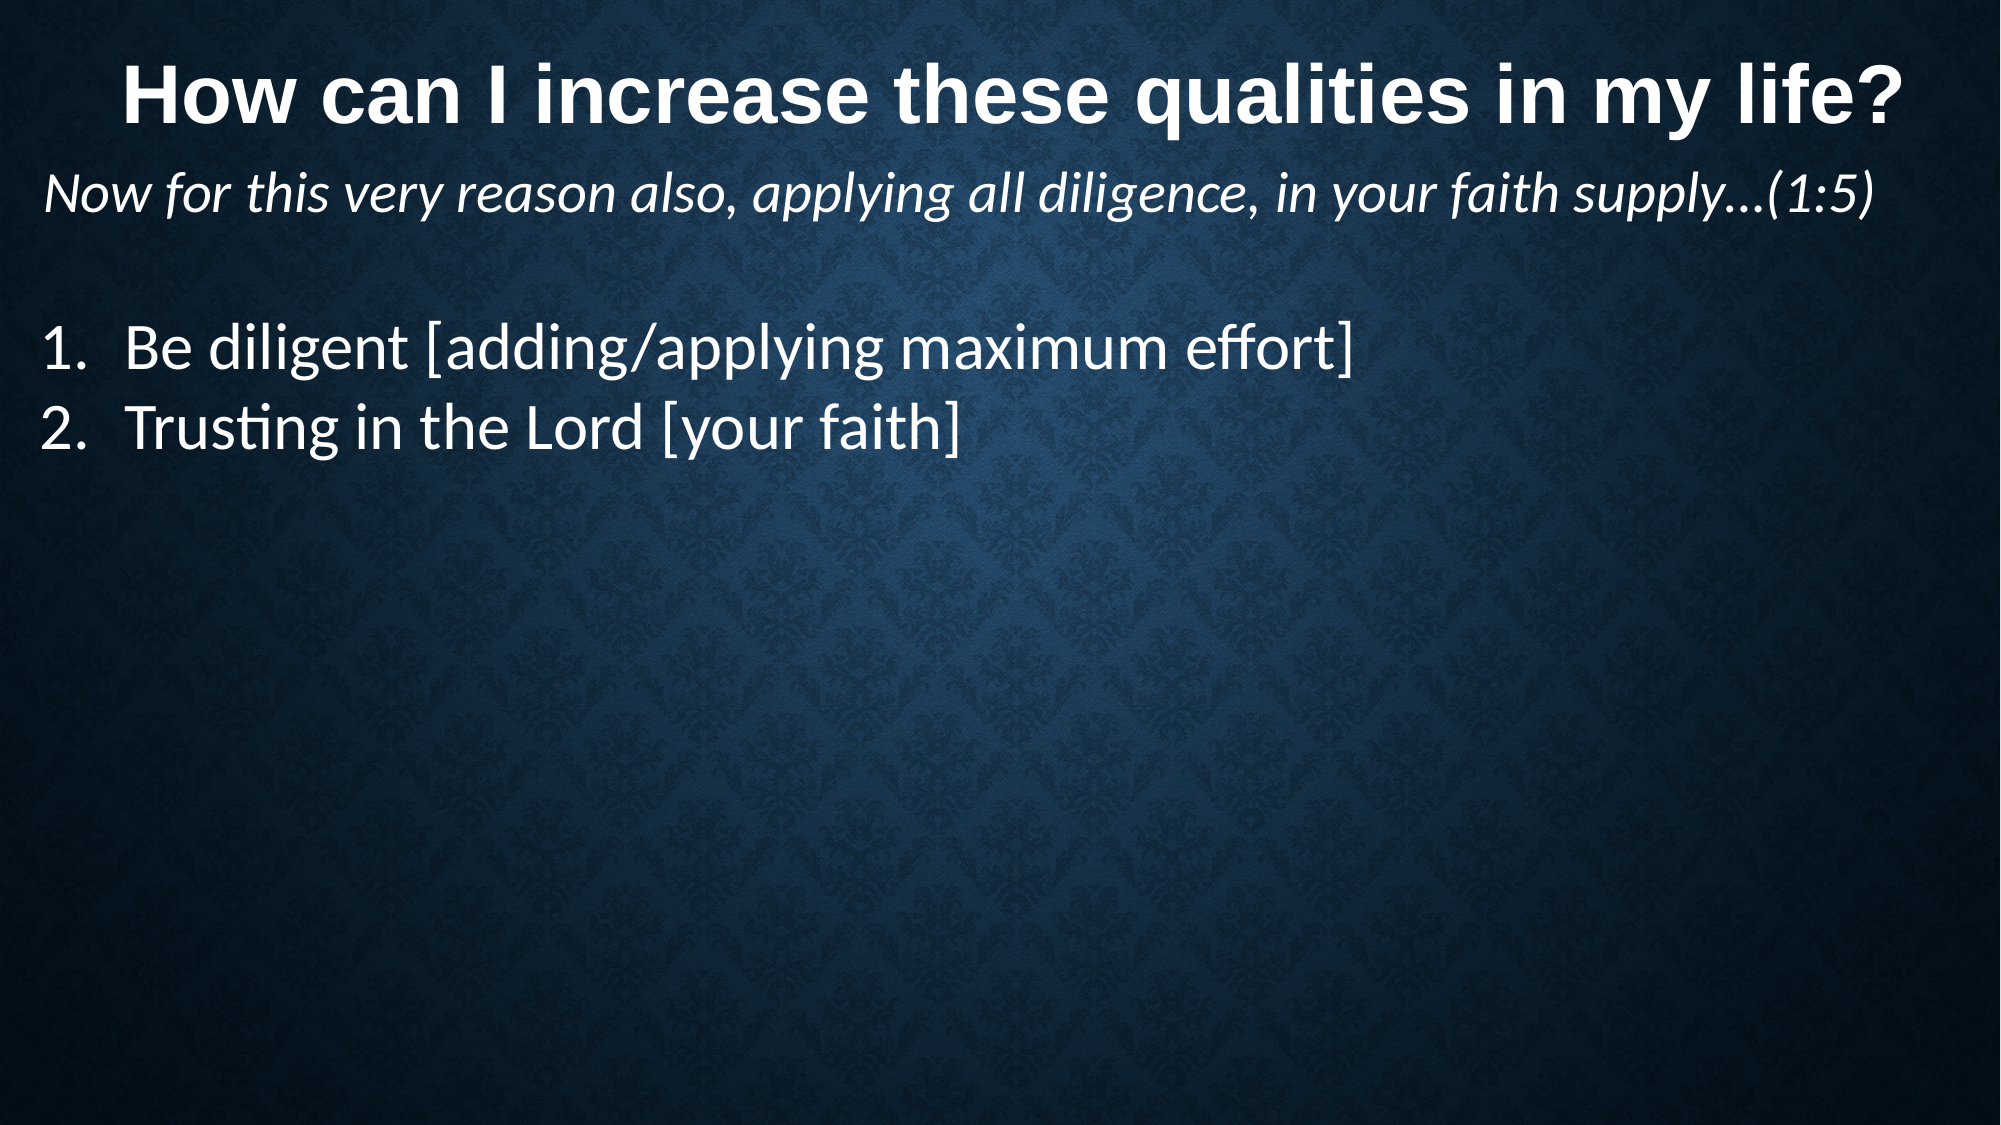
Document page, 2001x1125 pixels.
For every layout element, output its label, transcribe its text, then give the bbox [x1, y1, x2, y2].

text_box Be diligent [adding/applying maximum effort] Trusting in the Lord [your faith] [25, 295, 1962, 470]
text_box Now for this very reason also, applying all diligence, in your faith supply…(1:5) [28, 146, 1965, 232]
text_box How can I increase these qualities in my life? [55, 32, 1974, 148]
